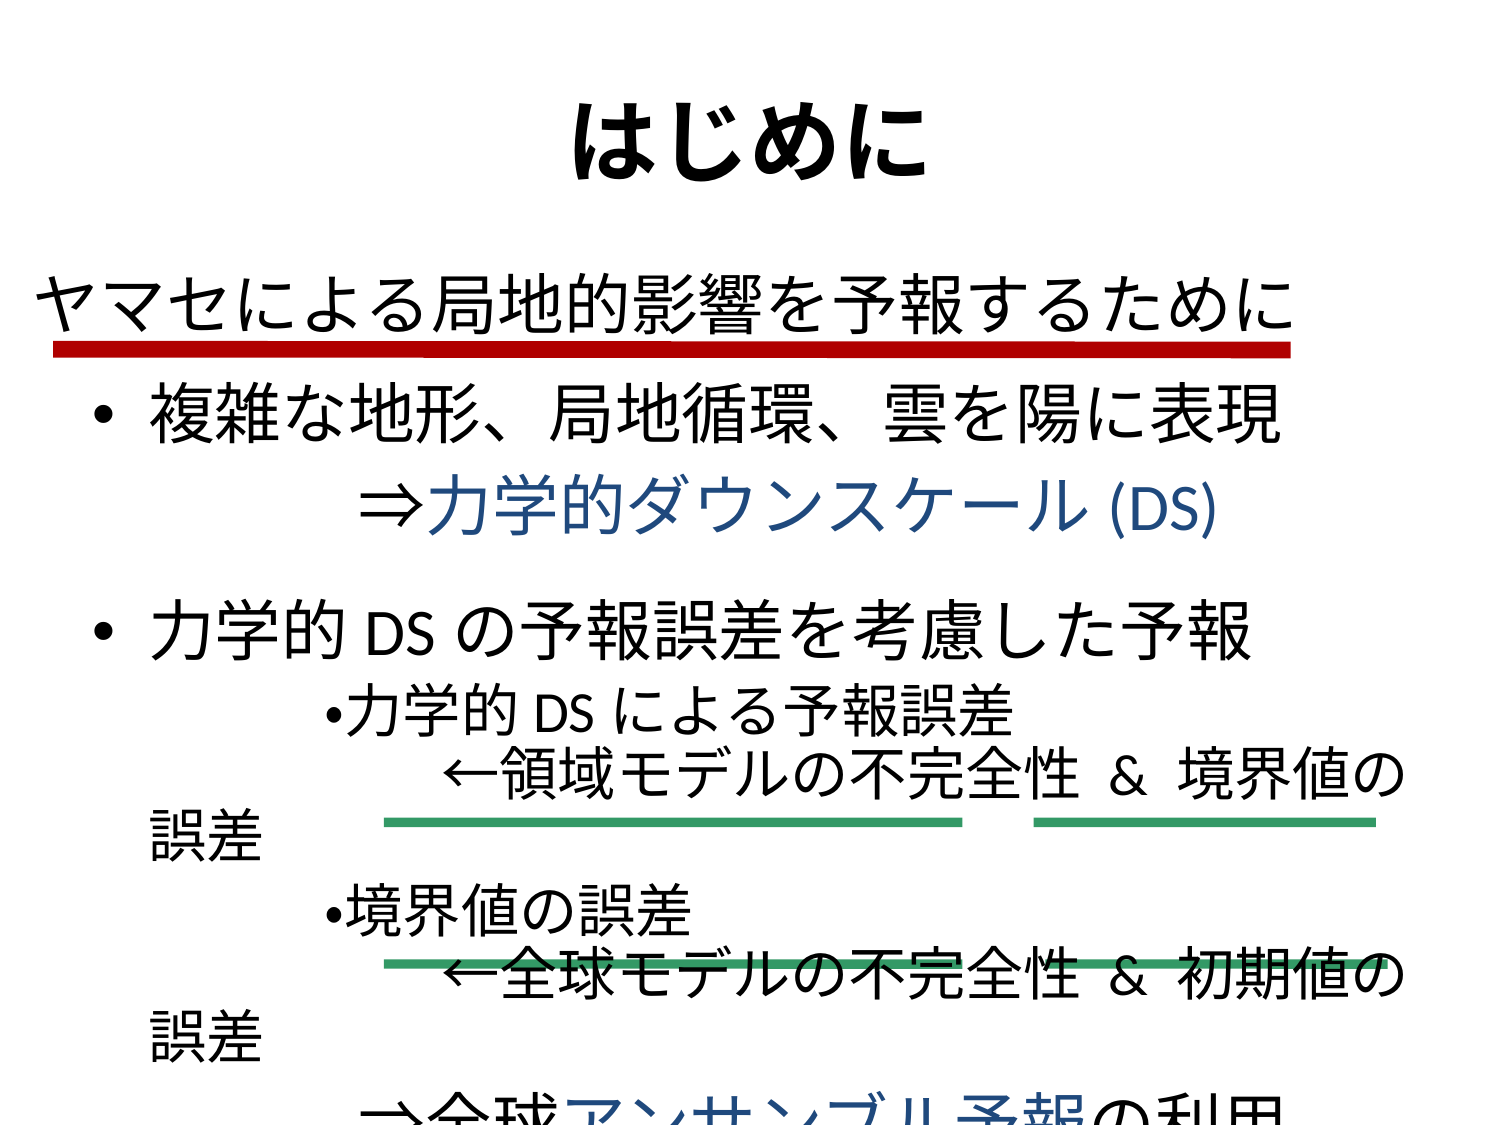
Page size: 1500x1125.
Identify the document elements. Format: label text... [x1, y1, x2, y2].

list 複雑な地形、局地循環、雲を陽に表現 ⇒力学的ダウンスケール(DS) 力学的DSの予報誤差を考慮した予報 ・力学的DSによる予報誤差 ←領域モデルの不完全性 & 境界値の誤差 ・境界値の誤差 ←全球モデルの不完全性 & 初期値の誤差 ⇒全球アンサンブル予報の利用 [76, 373, 1437, 1071]
title はじめに [75, 45, 1425, 233]
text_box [40, 255, 1291, 352]
